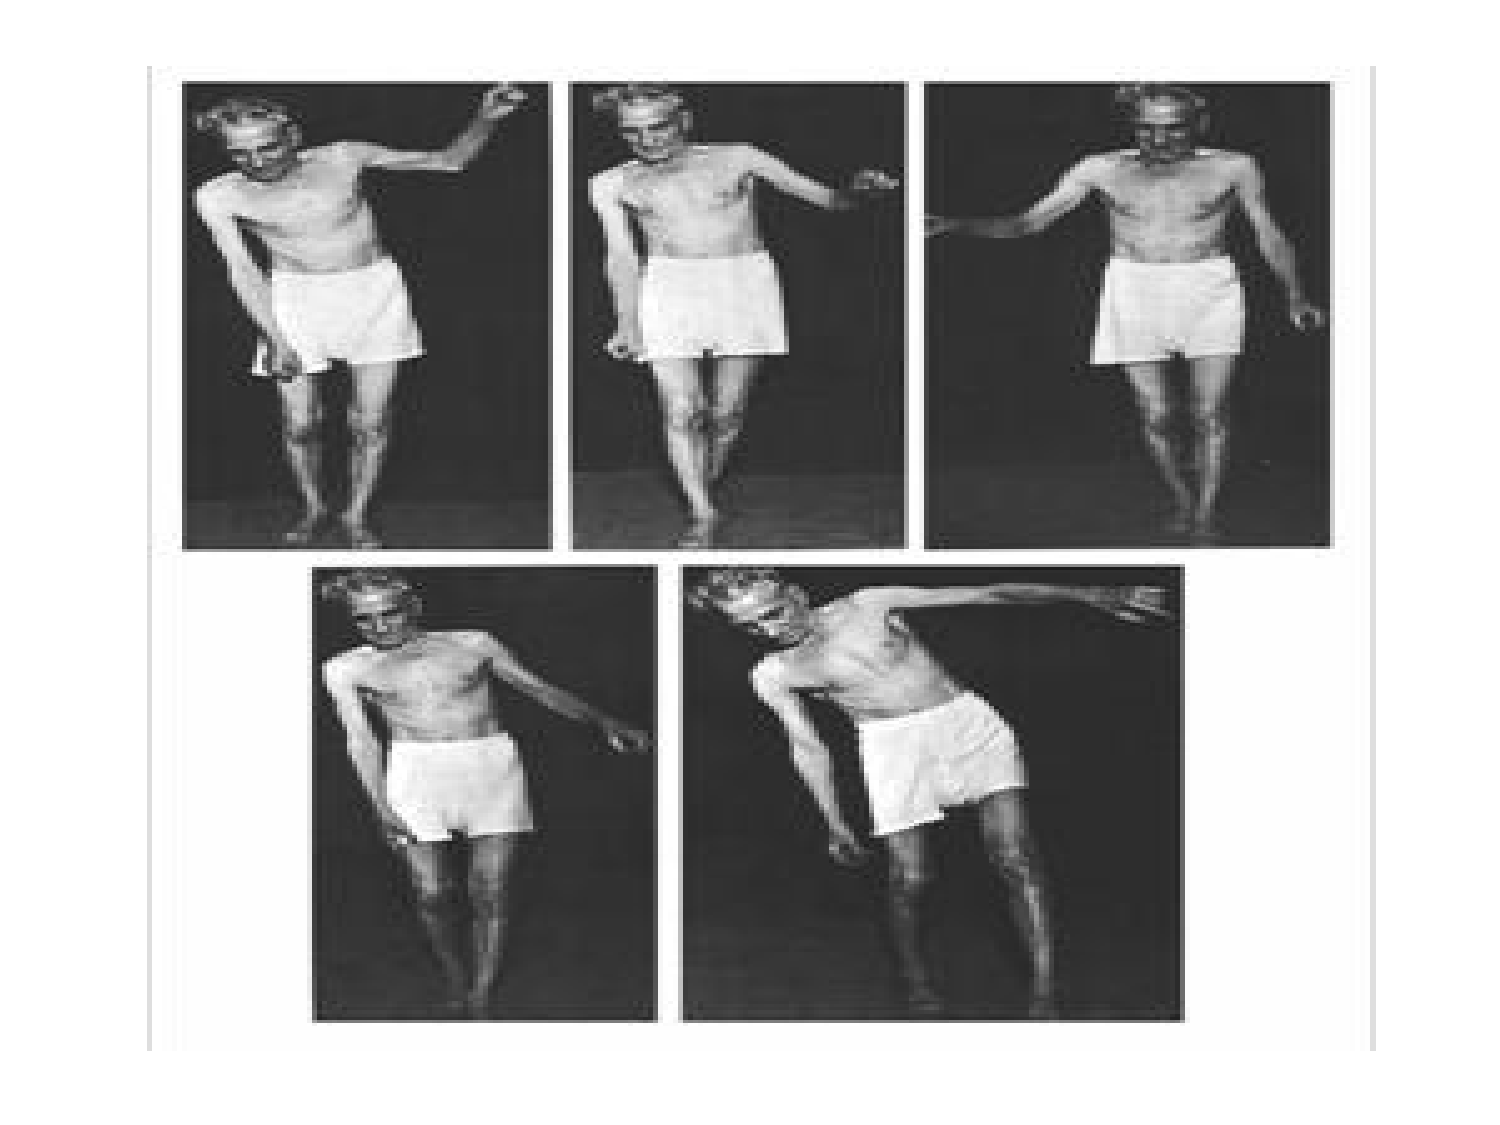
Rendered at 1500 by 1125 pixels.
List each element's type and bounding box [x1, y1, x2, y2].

picture [147, 66, 1376, 1051]
